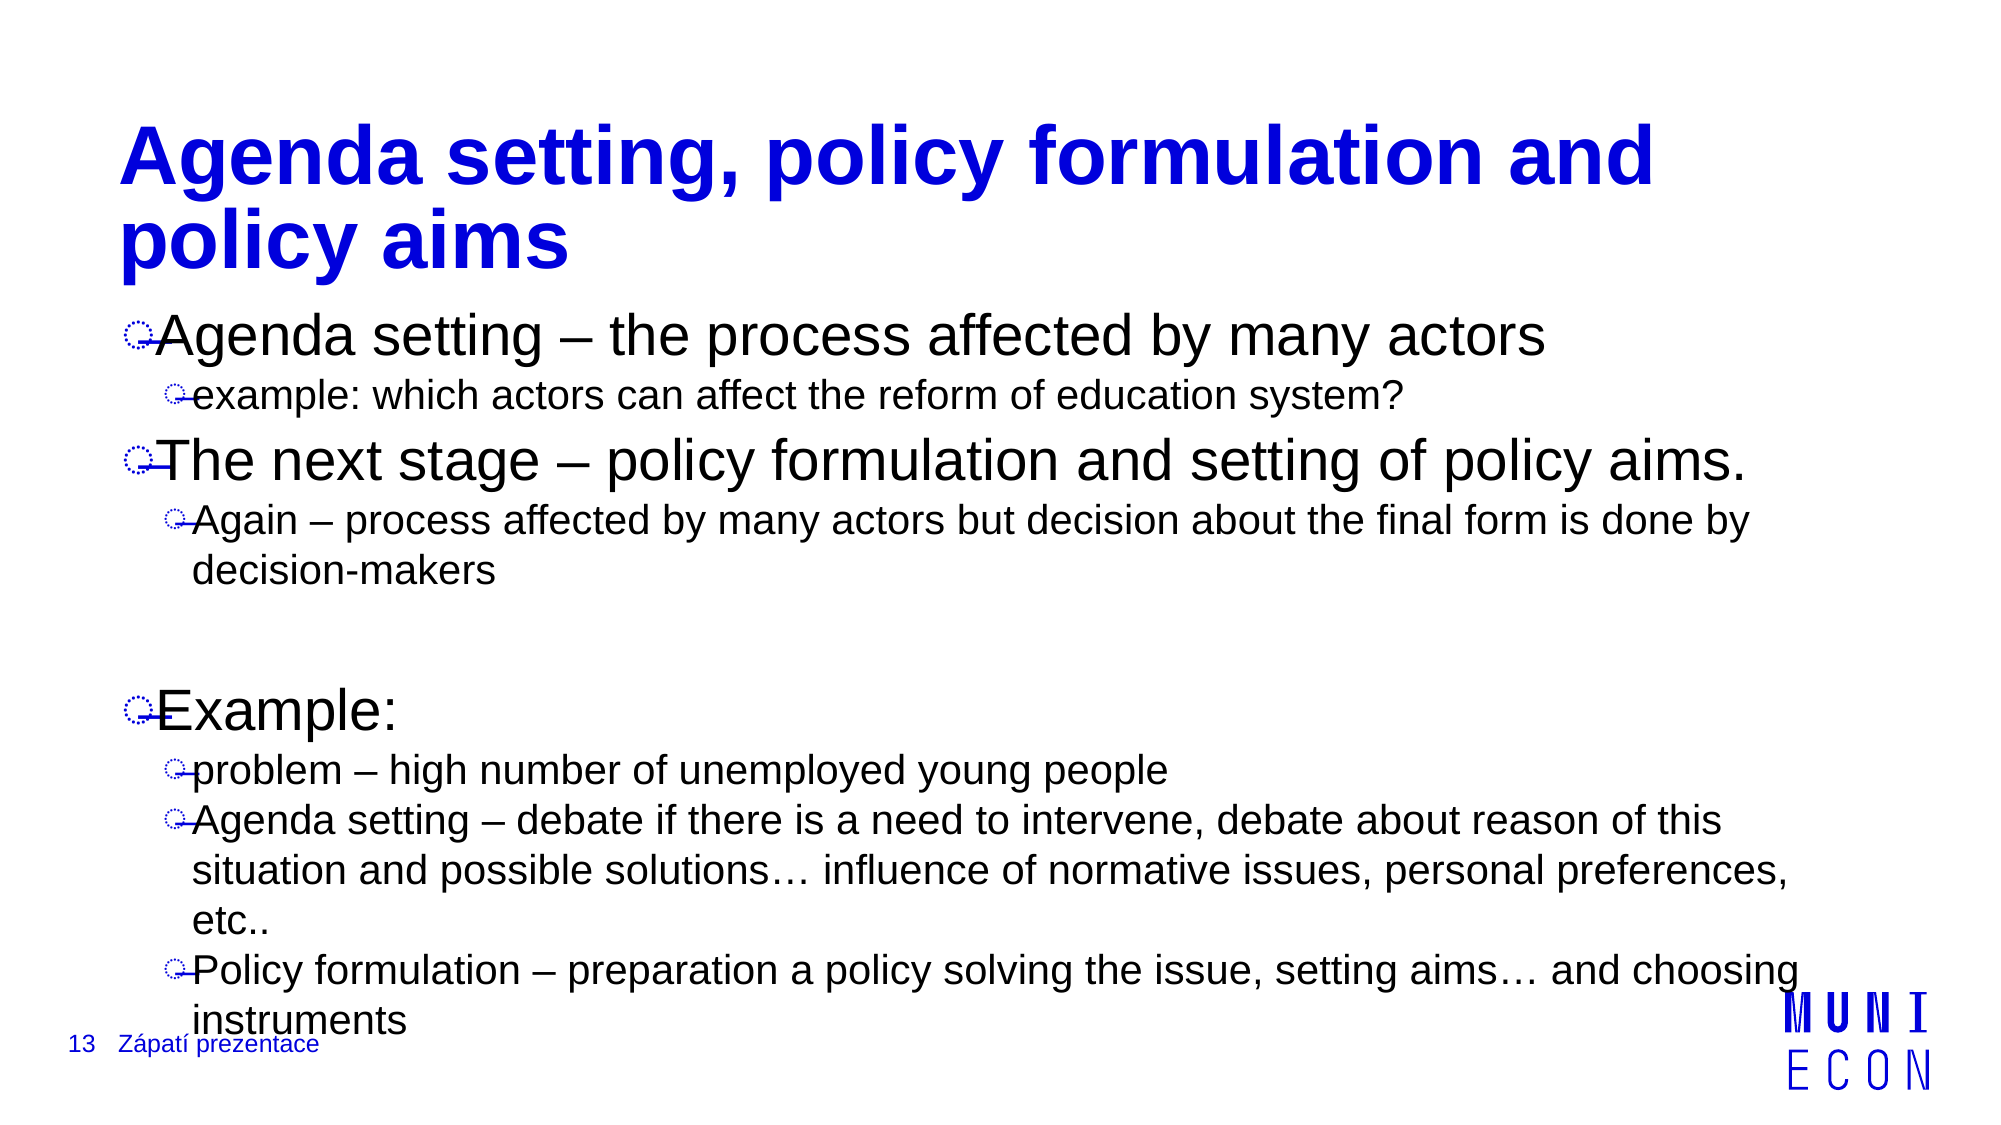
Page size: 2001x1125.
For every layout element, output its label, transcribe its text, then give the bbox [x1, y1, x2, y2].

slide_number 13 [67, 1021, 110, 1063]
title Agenda setting, policy formulation and policy aims [118, 118, 1883, 193]
list Agenda setting – the process affected by many actors example: which actors can affect the reform of education system? The next stage – policy formulation and setting of policy aims. Again – process affected by many actors but decision about the final form is done by decision-makers Example: problem – high number of unemployed young people Agenda setting – debate if there is a need to intervene, debate about reason of this situation and possible solutions… influence of normative issues, personal preferences, etc.. Policy formulation – preparation a policy solving the issue, setting aims… and choosing instruments [109, 292, 1874, 878]
footer Zápatí prezentace [118, 1021, 1418, 1063]
